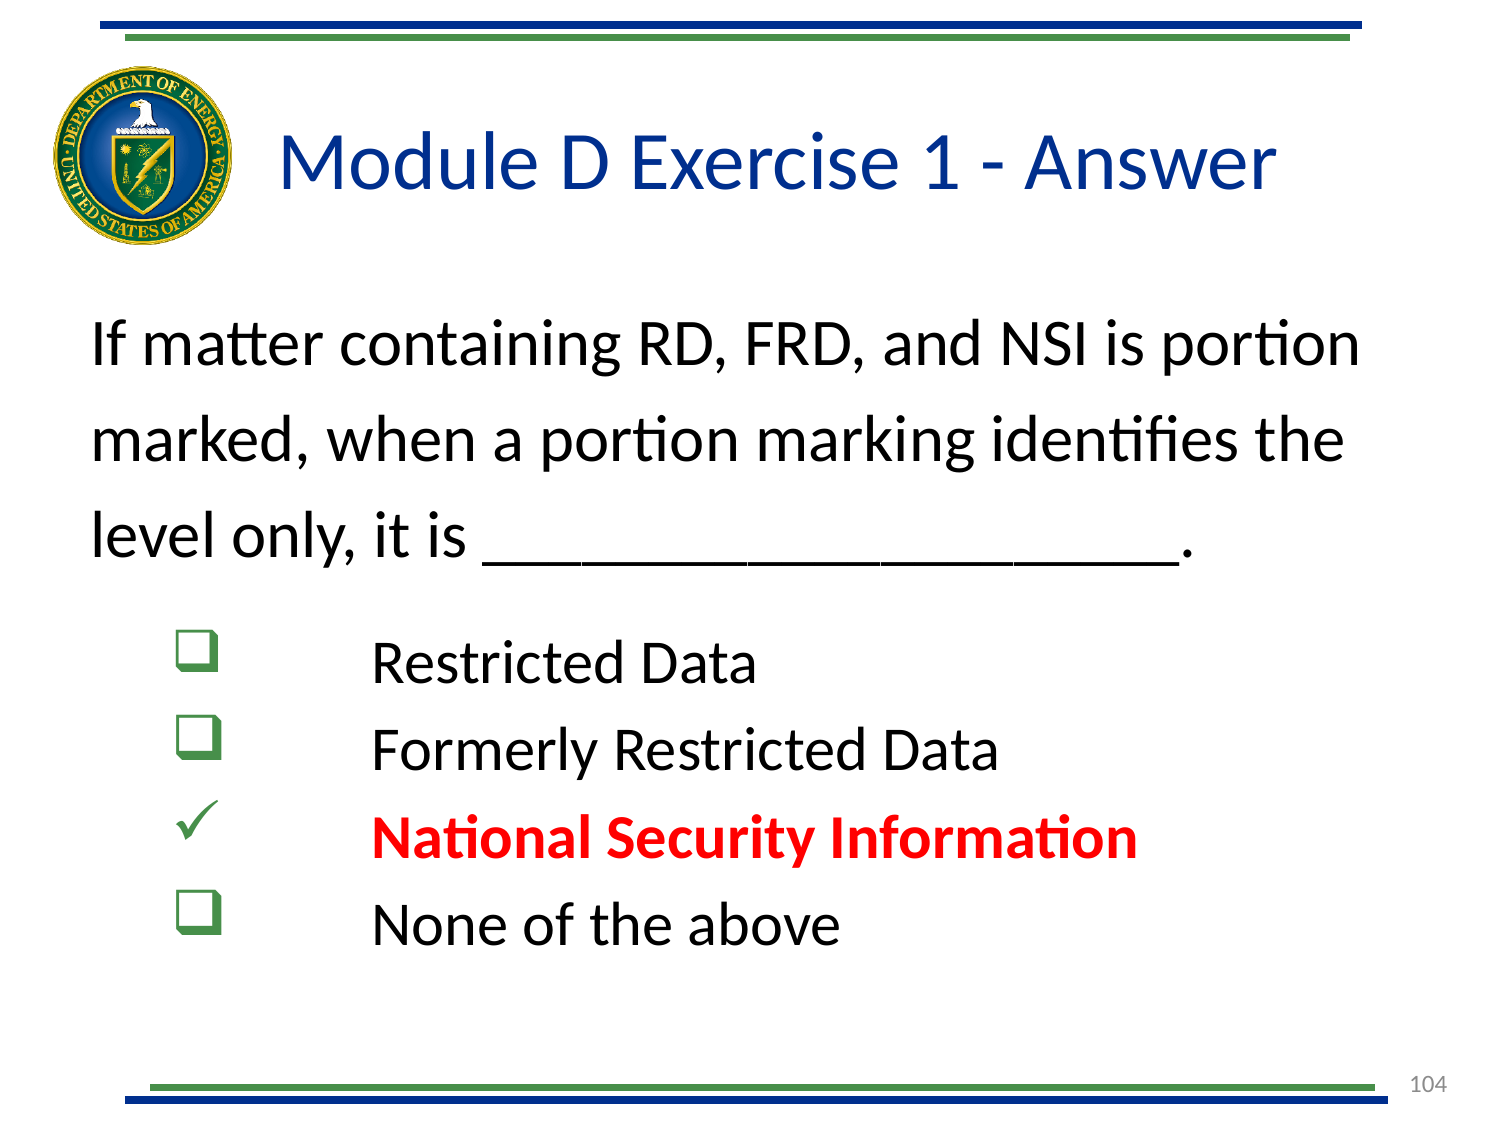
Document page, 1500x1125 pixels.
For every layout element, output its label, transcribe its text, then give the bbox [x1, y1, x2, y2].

list If matter containing RD, FRD, and NSI is portion marked, when a portion marking identifies the level only, it is _____________________. Restricted Data Formerly Restricted Data National Security Information None of the above [75, 275, 1425, 1005]
slide_number 104 [1112, 1052, 1463, 1113]
title Module D Exercise 1 - Answer [262, 62, 1413, 250]
picture [53, 66, 232, 245]
